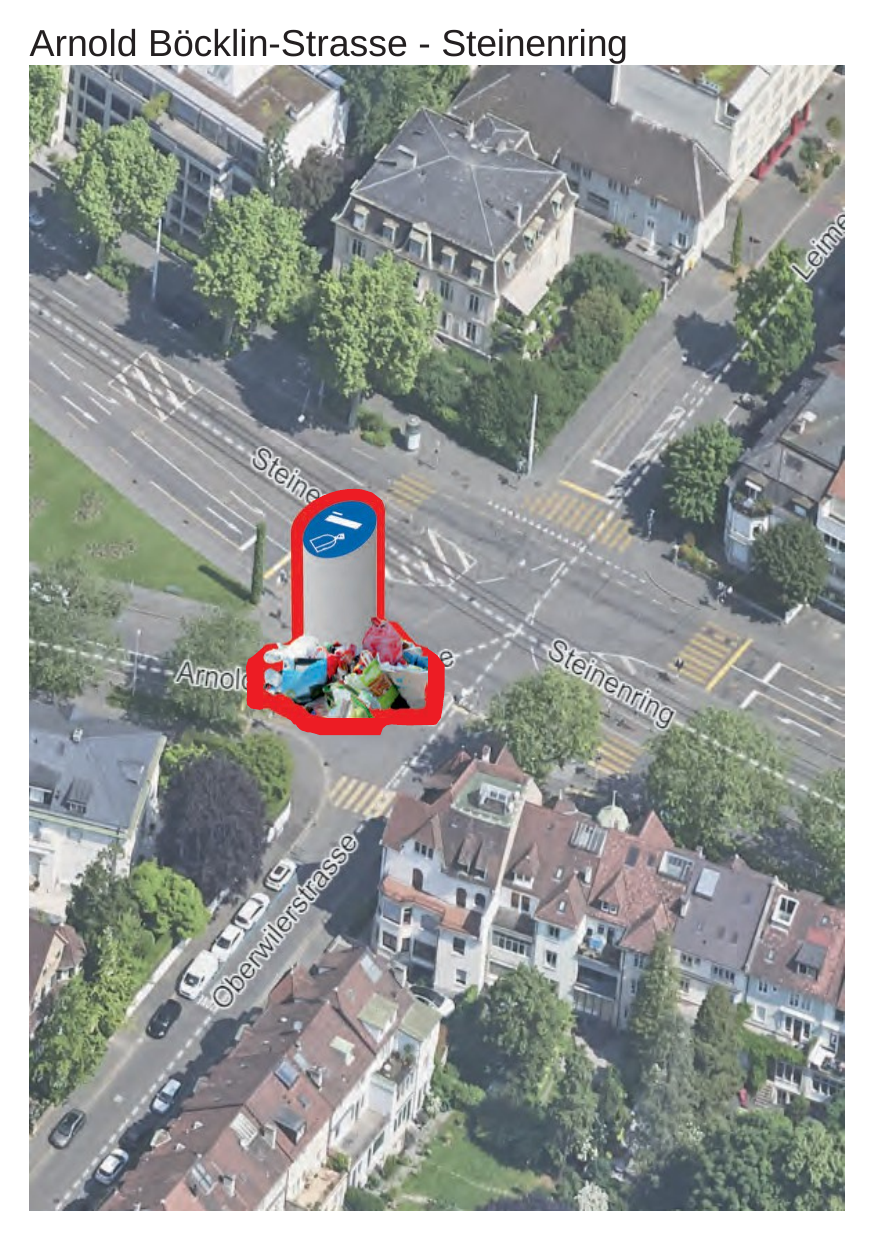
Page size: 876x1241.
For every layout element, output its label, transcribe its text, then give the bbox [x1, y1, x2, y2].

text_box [29, 65, 845, 1211]
text_box Arnold Böcklin-Strasse - Steinenring [27, 17, 636, 65]
